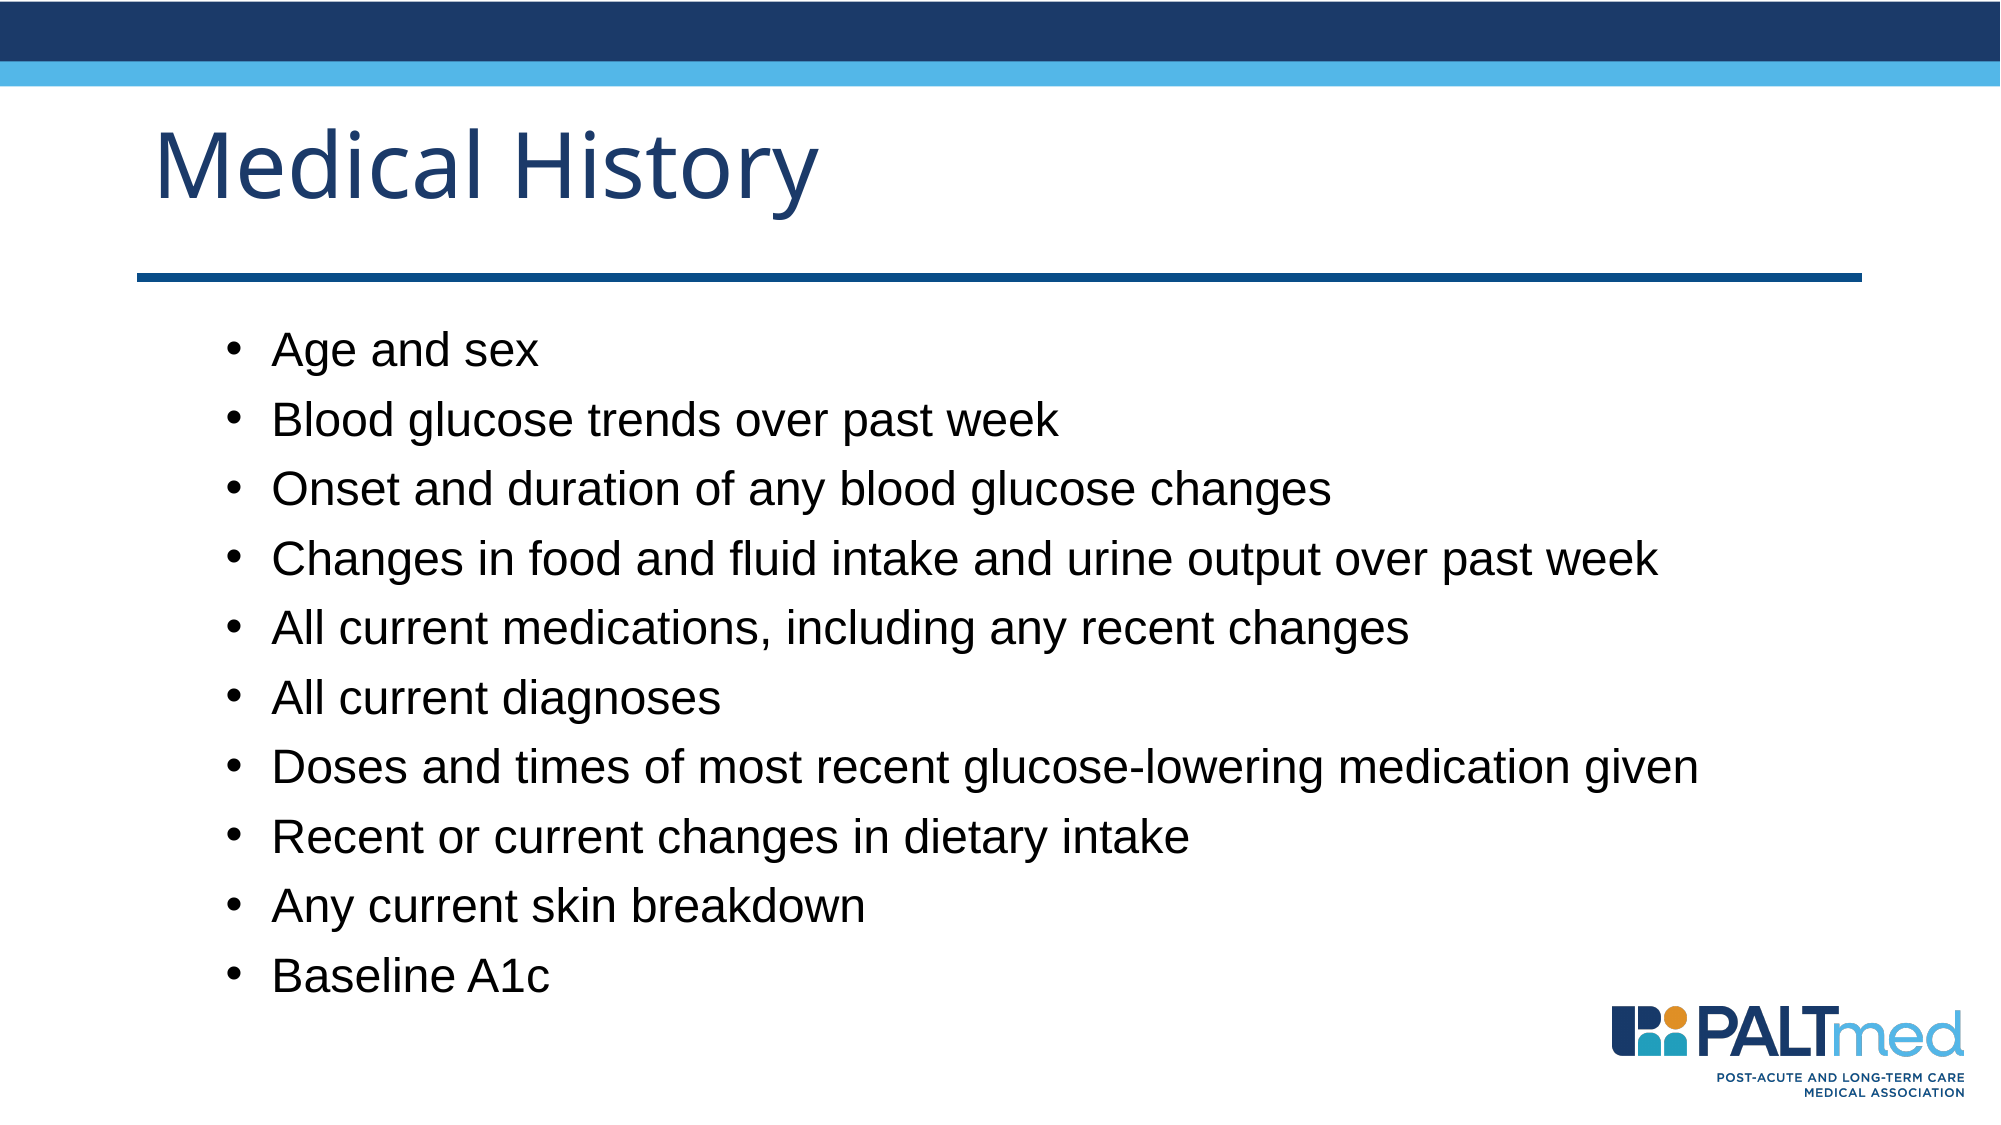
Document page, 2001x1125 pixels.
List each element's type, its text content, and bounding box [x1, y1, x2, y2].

list Age and sex Blood glucose trends over past week Onset and duration of any blood glucose changes Changes in food and fluid intake and urine output over past week All current medications, including any recent changes All current diagnoses Doses and times of most recent glucose-lowering medication given Recent or current changes in dietary intake Any current skin breakdown Baseline A1c [137, 299, 1863, 1014]
picture [1612, 1006, 1964, 1097]
title Medical History [137, 59, 1863, 278]
